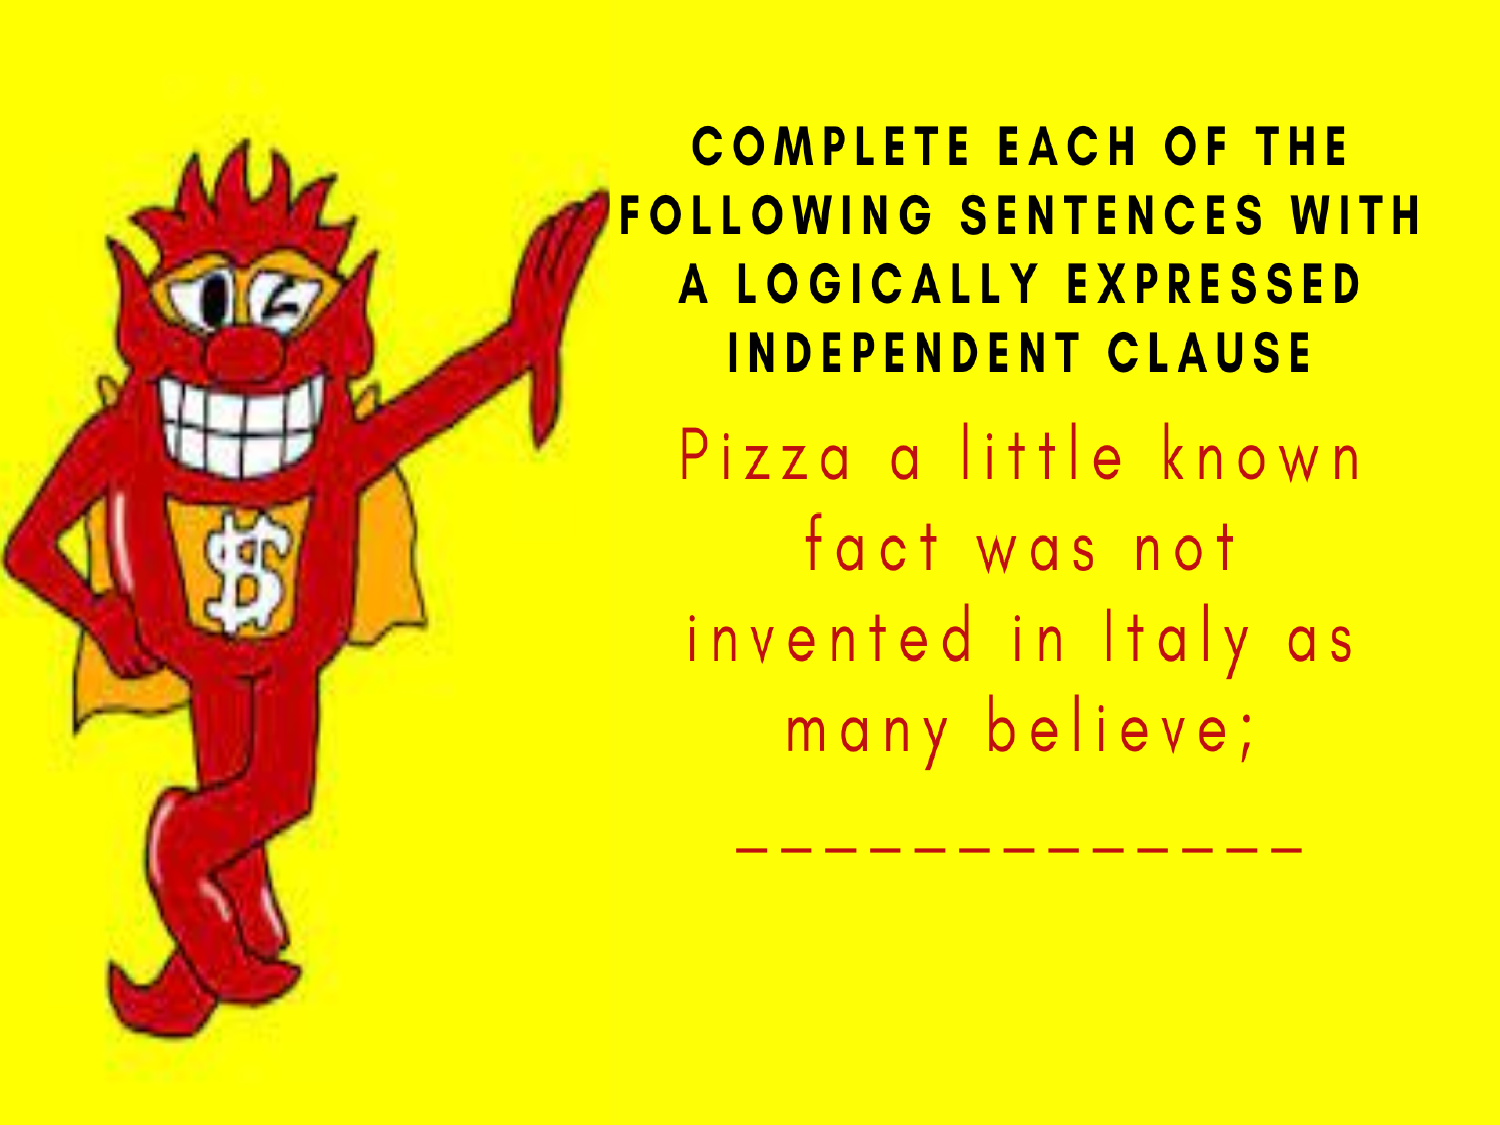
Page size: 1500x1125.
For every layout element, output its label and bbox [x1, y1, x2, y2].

list [0, 0, 1500, 1125]
